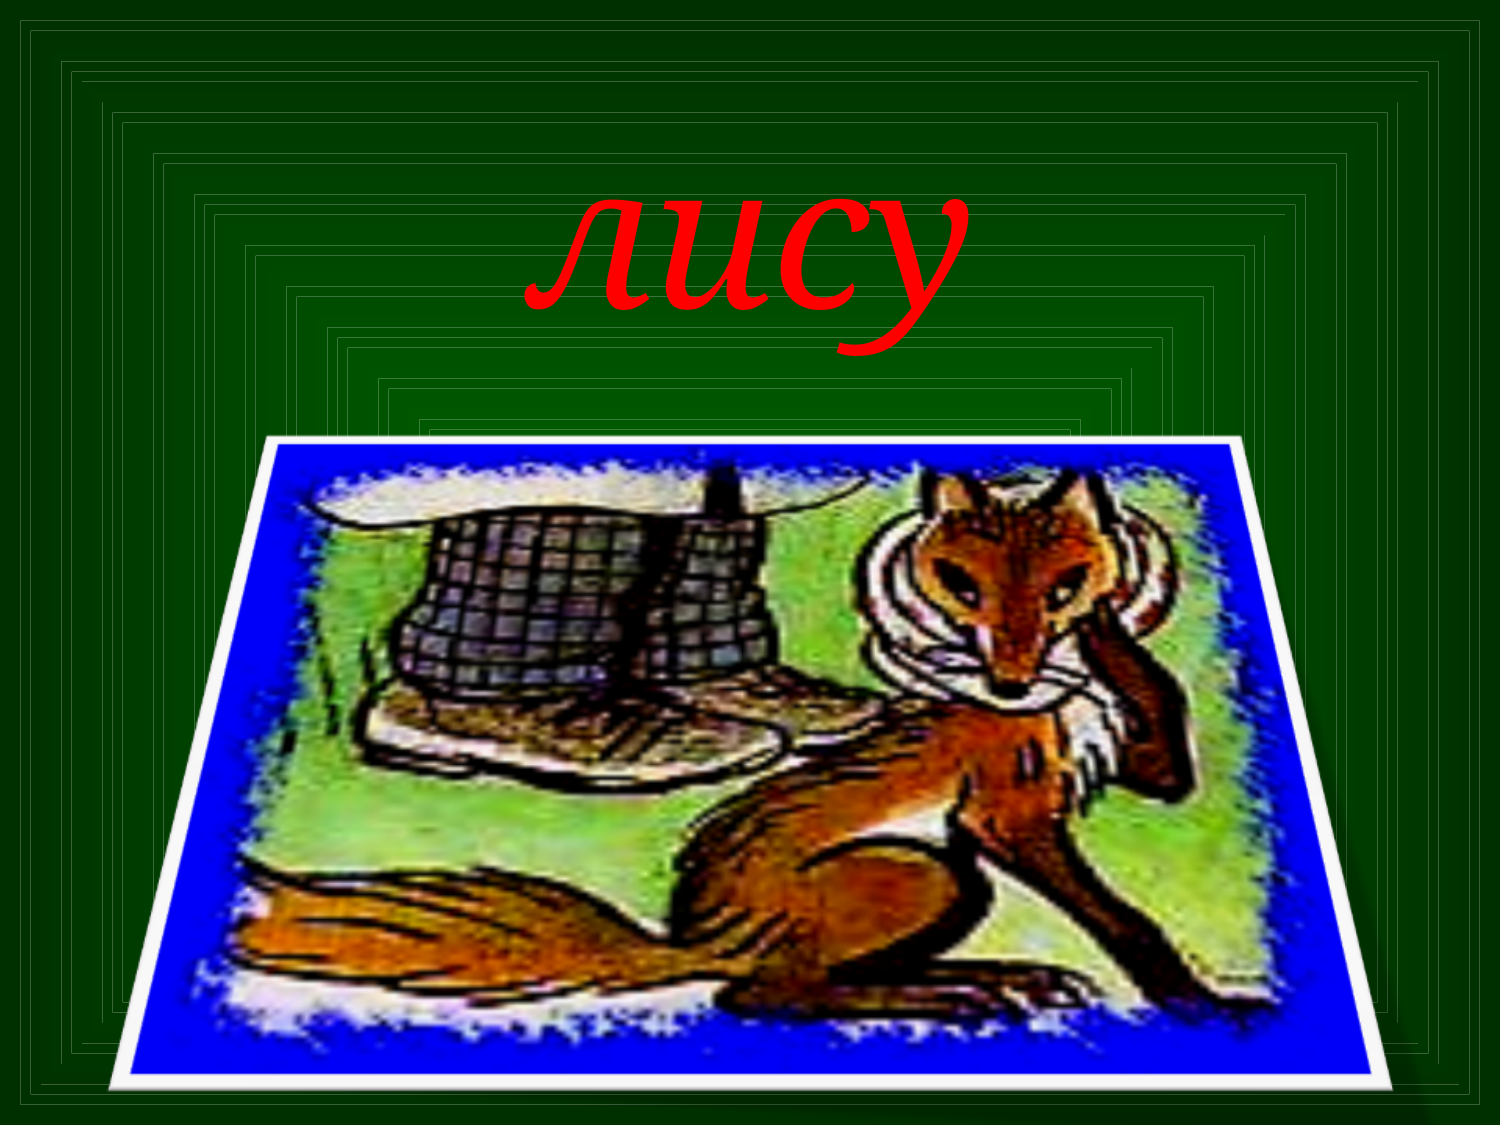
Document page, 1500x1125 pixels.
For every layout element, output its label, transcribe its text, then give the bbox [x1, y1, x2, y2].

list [76, 432, 1453, 1125]
title лису [74, 81, 1426, 376]
